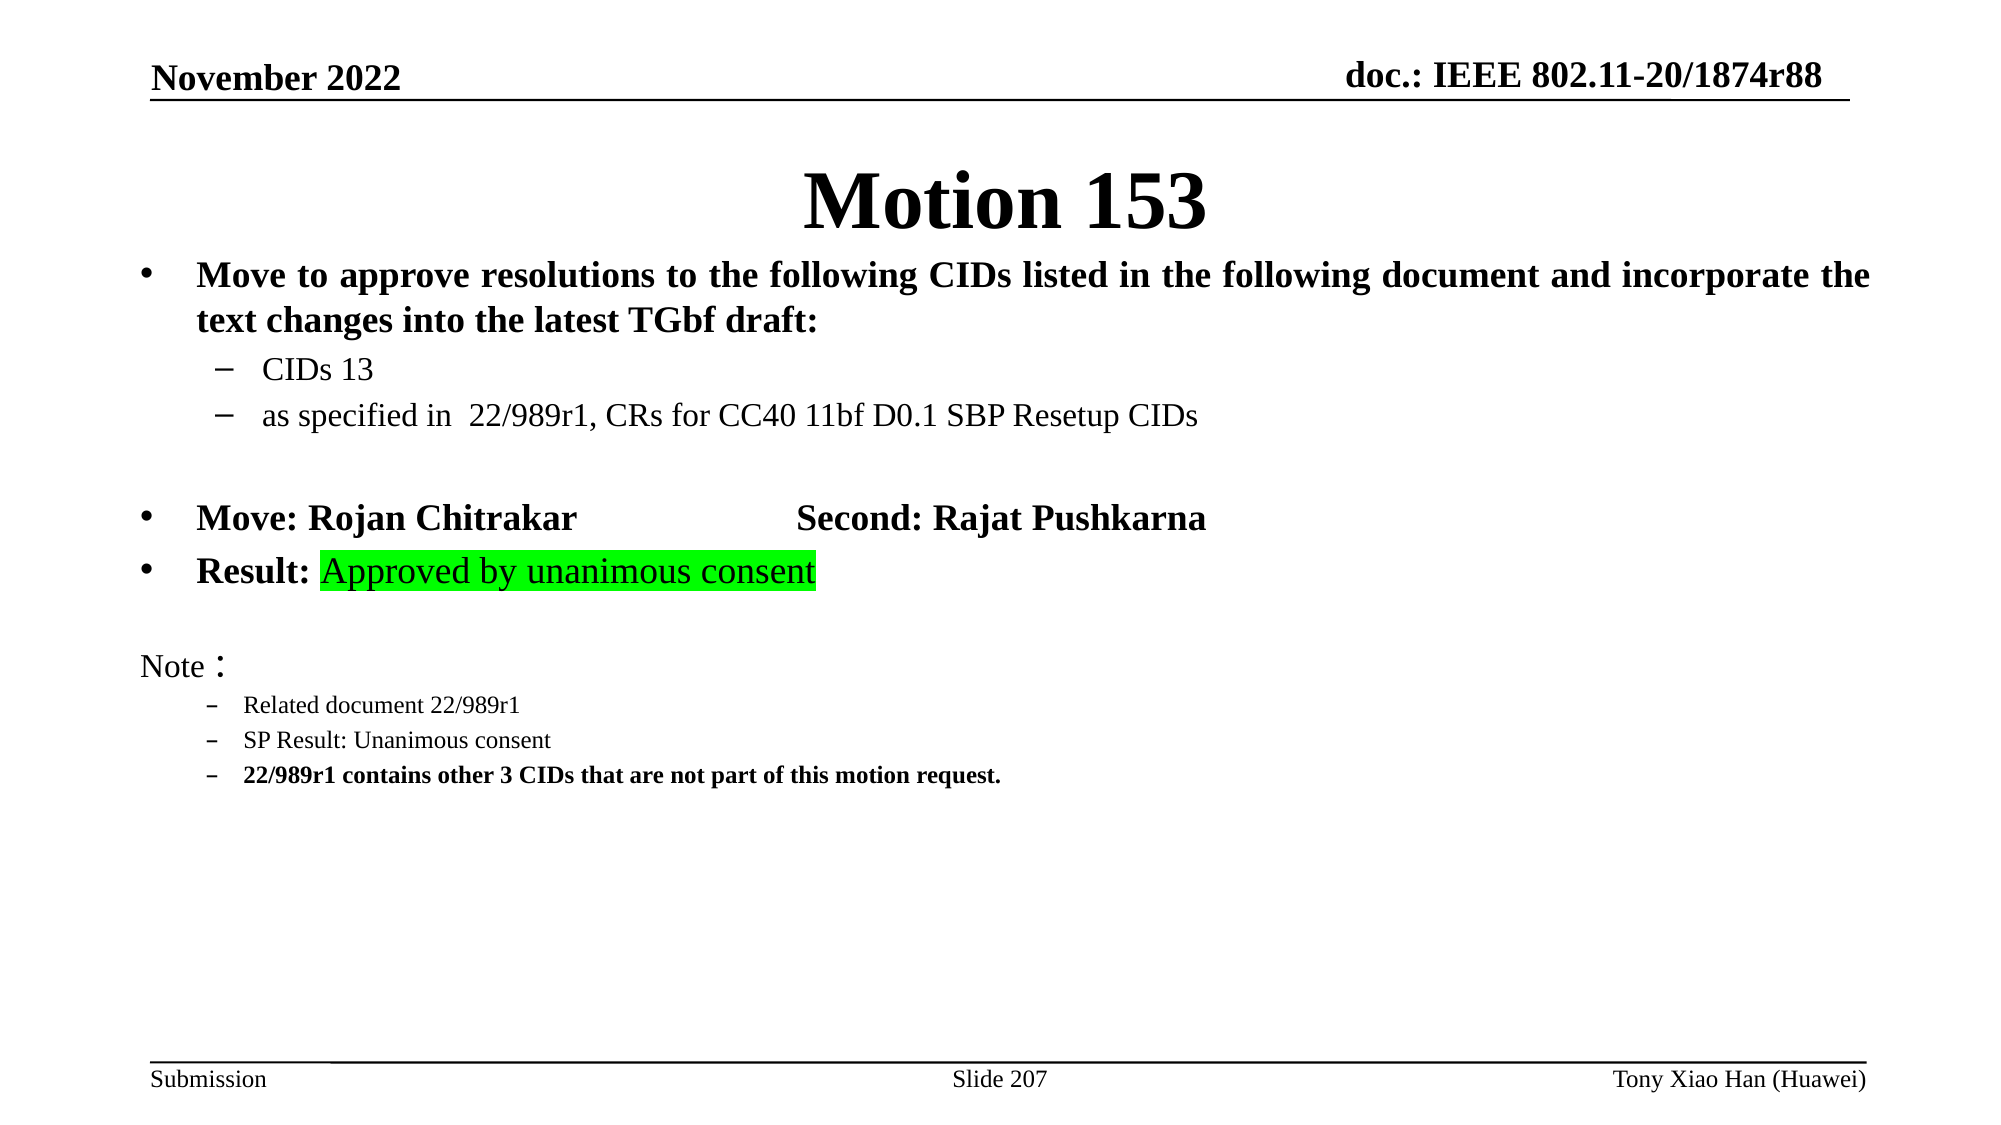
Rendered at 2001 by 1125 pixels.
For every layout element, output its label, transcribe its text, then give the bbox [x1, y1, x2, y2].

text_box Move to approve resolutions to the following CIDs listed in the following document and incorporate the text changes into the latest TGbf draft: CIDs 13 as specified in 22/989r1, CRs for CC40 11bf D0.1 SBP Resetup CIDs Move: Rojan Chitrakar Second: Rajat Pushkarna Result: Approved by unanimous consent Note： Related document 22/989r1 SP Result: Unanimous consent 22/989r1 contains other 3 CIDs that are not part of this motion request. [125, 212, 1888, 1013]
text_box Motion 153 [368, 137, 1644, 212]
